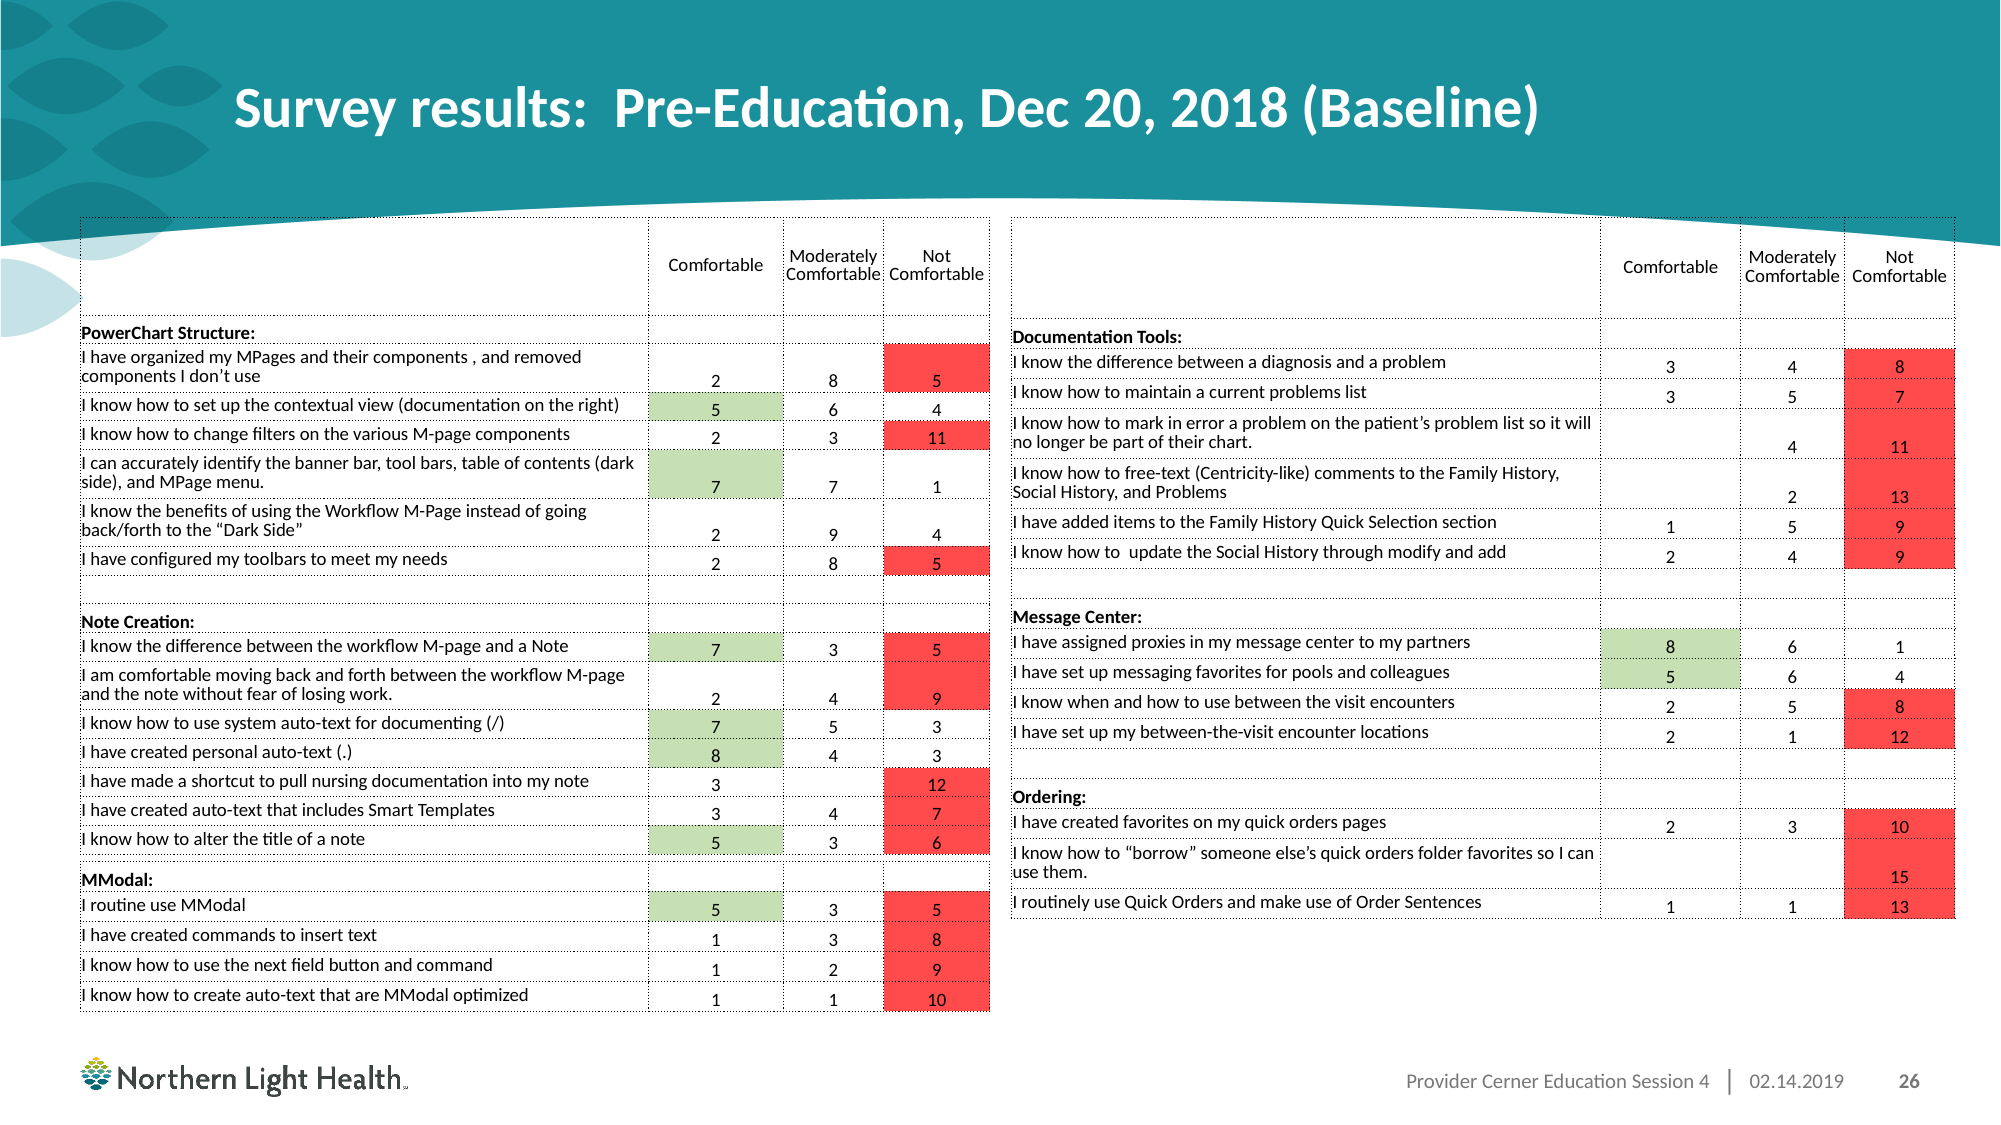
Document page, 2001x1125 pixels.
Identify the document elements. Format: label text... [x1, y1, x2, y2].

table_cell 10 [1844, 809, 1955, 839]
table_cell [1844, 599, 1955, 629]
table_header Comfortable [649, 217, 783, 315]
table_cell 2 [649, 344, 783, 392]
table_cell 1 [783, 981, 884, 1011]
table_cell 12 [884, 768, 990, 797]
table_cell 7 [1844, 379, 1955, 409]
table_cell [1844, 569, 1955, 599]
table_cell 5 [1740, 509, 1844, 539]
table_header MModal: [80, 861, 649, 891]
table_cell [1601, 459, 1740, 509]
table_cell 6 [1740, 629, 1844, 659]
table_cell 4 [1740, 409, 1844, 459]
table_cell 5 [1740, 689, 1844, 719]
table_cell I have configured my toolbars to meet my needs [80, 546, 649, 575]
table_cell Message Center: [1011, 599, 1601, 629]
table_cell 3 [783, 421, 884, 450]
table_cell 9 [884, 662, 990, 710]
table_cell I know how to create auto-text that are MModal optimized [80, 981, 649, 1011]
table_cell I have created personal auto-text (.) [80, 739, 649, 768]
picture [0, 0, 2001, 1125]
table_cell I have set up my between-the-visit encounter locations [1011, 719, 1601, 749]
table_cell I know how to update the Social History through modify and add [1011, 539, 1601, 569]
table_cell [783, 575, 884, 604]
table_cell 3 [783, 891, 884, 921]
table_cell I routine use MModal [80, 891, 649, 921]
table_cell 7 [649, 450, 783, 498]
table_header [783, 861, 884, 891]
table_cell 8 [783, 546, 884, 575]
table_cell I routinely use Quick Orders and make use of Order Sentences [1011, 889, 1601, 919]
table_cell [783, 604, 884, 633]
table_cell [884, 315, 990, 344]
table_cell 15 [1844, 839, 1955, 889]
table_cell 1 [1740, 719, 1844, 749]
table_cell 3 [783, 633, 884, 662]
table_cell 3 [884, 710, 990, 739]
table_cell 4 [783, 739, 884, 768]
table_cell 8 [649, 739, 783, 768]
slide_number 26 [1854, 1063, 1921, 1094]
table_cell 1 [884, 450, 990, 498]
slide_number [1749, 1063, 1854, 1094]
table_cell 2 [783, 951, 884, 981]
table_cell [884, 575, 990, 604]
table_cell 9 [783, 498, 884, 546]
table_cell 1 [1601, 889, 1740, 919]
table_cell 4 [884, 498, 990, 546]
table_cell 8 [1844, 689, 1955, 719]
table_cell I know the benefits of using the Workflow M-Page instead of going back/forth to the “Dark Side” [80, 498, 649, 546]
table_cell 2 [649, 498, 783, 546]
table_cell 4 [783, 797, 884, 825]
table_cell I know how to alter the title of a note [80, 825, 649, 854]
table_cell [1740, 569, 1844, 599]
table_cell 8 [1601, 629, 1740, 659]
table_cell 1 [1601, 509, 1740, 539]
table_cell I know how to use the next field button and command [80, 951, 649, 981]
table_cell 8 [783, 344, 884, 392]
table_cell [1740, 319, 1844, 349]
table_cell 3 [1601, 349, 1740, 379]
table_cell I have added items to the Family History Quick Selection section [1011, 509, 1601, 539]
table_cell [1601, 749, 1740, 779]
table_cell 2 [1601, 719, 1740, 749]
table_cell 2 [1740, 459, 1844, 509]
table_cell Note Creation: [80, 604, 649, 633]
table_cell 2 [649, 546, 783, 575]
table_cell [1740, 839, 1844, 889]
table_cell 9 [1844, 509, 1955, 539]
table_cell 3 [783, 921, 884, 951]
table_cell 5 [884, 344, 990, 392]
table_cell 7 [649, 633, 783, 662]
table_cell 3 [1601, 379, 1740, 409]
table_cell [1011, 569, 1601, 599]
table_cell 5 [1740, 379, 1844, 409]
table_cell [884, 604, 990, 633]
table_cell 5 [649, 392, 783, 421]
table_cell 3 [649, 797, 783, 825]
table_cell [783, 315, 884, 344]
table_cell 3 [783, 825, 884, 854]
table_cell 5 [1601, 659, 1740, 689]
table_cell I know how to set up the contextual view (documentation on the right) [80, 392, 649, 421]
table_cell [649, 575, 783, 604]
table_cell 5 [884, 633, 990, 662]
table_cell 7 [884, 797, 990, 825]
table_header Comfortable [1601, 217, 1740, 319]
table_cell [1601, 779, 1740, 809]
table_cell [1601, 569, 1740, 599]
table_cell I know how to change filters on the various M-page components [80, 421, 649, 450]
table_cell 5 [649, 825, 783, 854]
table_cell 9 [884, 951, 990, 981]
table_cell [1011, 749, 1601, 779]
table_cell 3 [1740, 809, 1844, 839]
table_cell I have organized my MPages and their components , and removed components I don’t use [80, 344, 649, 392]
footer Provider Cerner Education Session 4 [920, 1063, 1710, 1094]
table_cell 1 [649, 951, 783, 981]
table_cell 8 [1844, 349, 1955, 379]
table_cell PowerChart Structure: [80, 315, 649, 344]
table_cell 2 [649, 421, 783, 450]
table_cell I have created favorites on my quick orders pages [1011, 809, 1601, 839]
table_cell 13 [1844, 889, 1955, 919]
table_cell Ordering: [1011, 779, 1601, 809]
table_cell 6 [1740, 659, 1844, 689]
table_cell I know how to use system auto-text for documenting (/) [80, 710, 649, 739]
table_header [1011, 217, 1601, 319]
table_cell [1601, 409, 1740, 459]
table_cell 7 [649, 710, 783, 739]
table_cell 5 [884, 891, 990, 921]
table_cell I can accurately identify the banner bar, tool bars, table of contents (dark side), and MPage menu. [80, 450, 649, 498]
table_cell 11 [1844, 409, 1955, 459]
table_header Moderately Comfortable [1740, 217, 1844, 319]
table_cell [1601, 599, 1740, 629]
table_cell [649, 604, 783, 633]
table_cell 11 [884, 421, 990, 450]
table_cell 5 [783, 710, 884, 739]
table_cell 1 [649, 921, 783, 951]
table_cell [1740, 599, 1844, 629]
table_cell 10 [884, 981, 990, 1011]
table_cell [1844, 779, 1955, 809]
table_cell I have created auto-text that includes Smart Templates [80, 797, 649, 825]
table_cell Documentation Tools: [1011, 319, 1601, 349]
table_cell [649, 315, 783, 344]
table_cell [1844, 319, 1955, 349]
table_cell I know how to free-text (Centricity-like) comments to the Family History, Social History, and Problems [1011, 459, 1601, 509]
table_header Not Comfortable [884, 217, 990, 315]
table_cell I know when and how to use between the visit encounters [1011, 689, 1601, 719]
table_cell 4 [1740, 539, 1844, 569]
table_cell 13 [1844, 459, 1955, 509]
table_cell I know the difference between the workflow M-page and a Note [80, 633, 649, 662]
table_header [80, 217, 649, 315]
table_cell 2 [649, 662, 783, 710]
table_cell 3 [649, 768, 783, 797]
table_cell 9 [1844, 539, 1955, 569]
table_cell I have made a shortcut to pull nursing documentation into my note [80, 768, 649, 797]
table_cell 5 [884, 546, 990, 575]
table_cell I know how to “borrow” someone else’s quick orders folder favorites so I can use them. [1011, 839, 1601, 889]
title Survey results: Pre-Education, Dec 20, 2018 (Baseline) [80, 0, 1710, 218]
table_cell I have set up messaging favorites for pools and colleagues [1011, 659, 1601, 689]
table_cell I know how to mark in error a problem on the patient’s problem list so it will no longer be part of their chart. [1011, 409, 1601, 459]
table_cell 5 [649, 891, 783, 921]
table_cell I know how to maintain a current problems list [1011, 379, 1601, 409]
table_cell [1740, 749, 1844, 779]
table_cell [1844, 749, 1955, 779]
table_cell [1740, 779, 1844, 809]
table_cell 12 [1844, 719, 1955, 749]
table_cell 8 [884, 921, 990, 951]
table_cell I know the difference between a diagnosis and a problem [1011, 349, 1601, 379]
table_cell 2 [1601, 809, 1740, 839]
table_cell 4 [1740, 349, 1844, 379]
table_cell 1 [1740, 889, 1844, 919]
table_cell [1601, 839, 1740, 889]
table_cell 1 [1844, 629, 1955, 659]
table_cell 3 [884, 739, 990, 768]
table_cell 6 [783, 392, 884, 421]
table_header Moderately Comfortable [783, 217, 884, 315]
table_cell [1601, 319, 1740, 349]
table_cell I am comfortable moving back and forth between the workflow M-page and the note without fear of losing work. [80, 662, 649, 710]
table_cell 4 [884, 392, 990, 421]
table_cell [783, 768, 884, 797]
table_cell 2 [1601, 539, 1740, 569]
table_cell 2 [1601, 689, 1740, 719]
table_cell [80, 575, 649, 604]
table_cell 1 [649, 981, 783, 1011]
table_cell I have created commands to insert text [80, 921, 649, 951]
table_header [649, 861, 783, 891]
table_cell 4 [1844, 659, 1955, 689]
table_header [884, 861, 990, 891]
table_cell 4 [783, 662, 884, 710]
table_header Not Comfortable [1844, 217, 1955, 319]
table_cell I have assigned proxies in my message center to my partners [1011, 629, 1601, 659]
table_cell 6 [884, 825, 990, 854]
table_cell 7 [783, 450, 884, 498]
